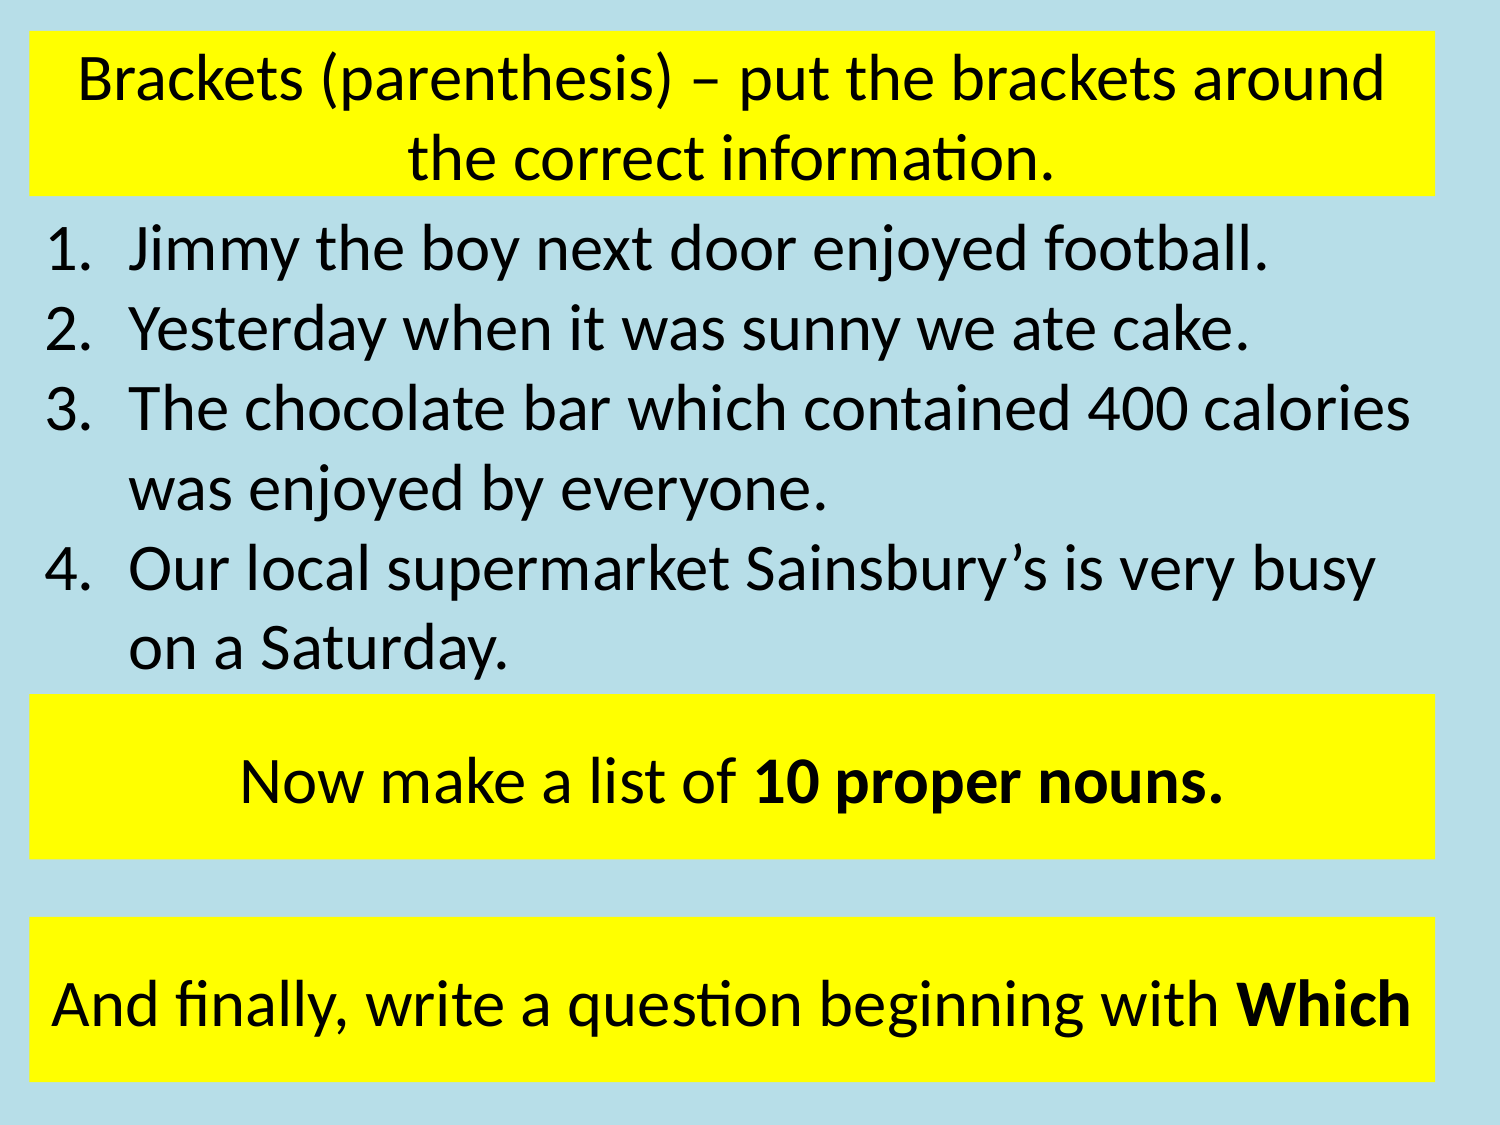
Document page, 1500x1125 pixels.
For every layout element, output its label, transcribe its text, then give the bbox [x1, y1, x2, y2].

text_box Jimmy the boy next door enjoyed football. Yesterday when it was sunny we ate cake. The chocolate bar which contained 400 calories was enjoyed by everyone. Our local supermarket Sainsbury’s is very busy on a Saturday. [29, 196, 1436, 694]
text_box Brackets (parenthesis) – put the brackets around the correct information. [29, 30, 1436, 196]
text_box Now make a list of 10 proper nouns. [29, 694, 1436, 860]
text_box And finally, write a question beginning with Which [29, 916, 1436, 1083]
